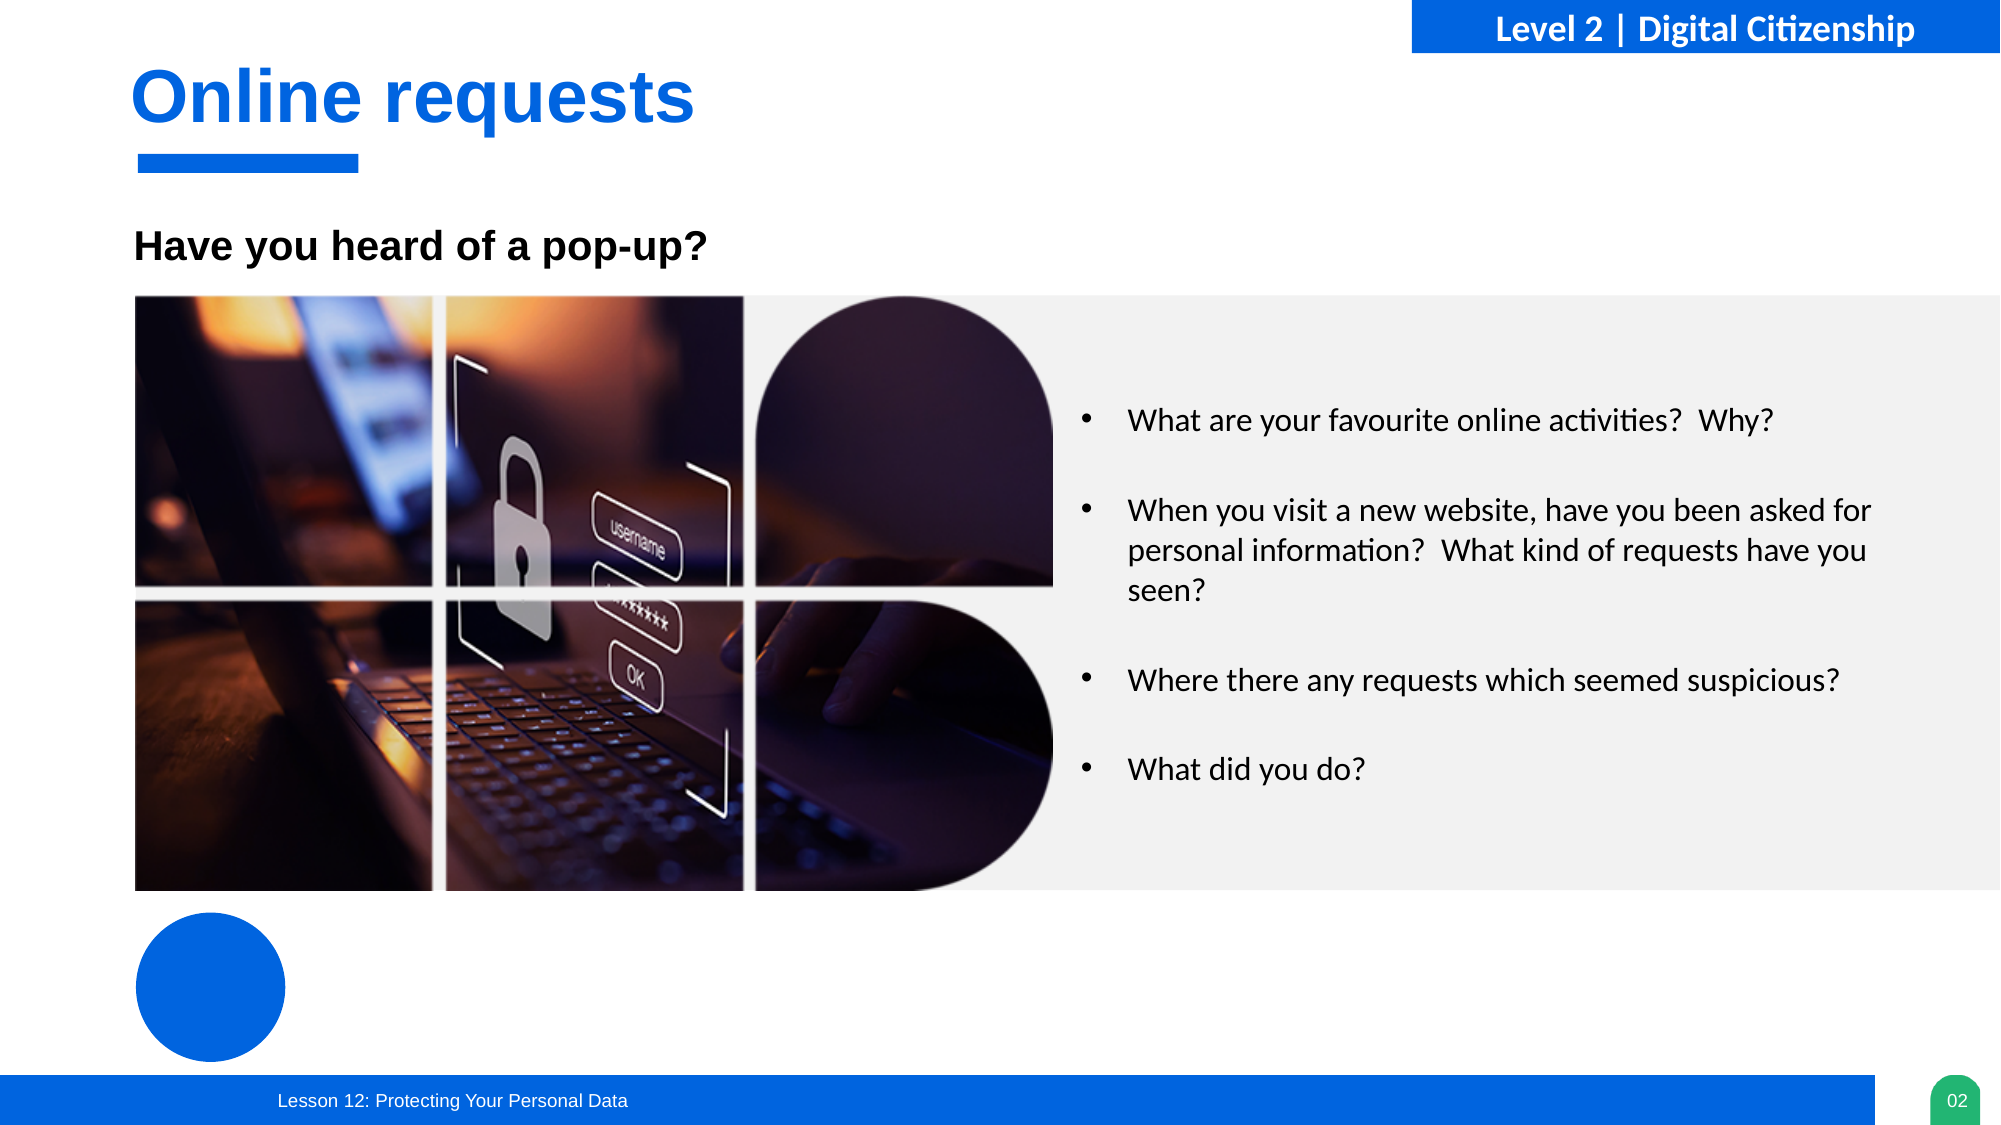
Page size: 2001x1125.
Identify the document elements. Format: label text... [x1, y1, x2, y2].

text_box What are your favourite online activities? Why? When you visit a new website, have you been asked for personal information? What kind of requests have you seen? Where there any requests which seemed suspicious? What did you do? [135, 294, 2000, 891]
slide_number 02 [1903, 1077, 1984, 1123]
picture [135, 295, 1053, 891]
text_box [137, 153, 359, 174]
text_box Online requests [115, 50, 1296, 147]
text_box [134, 911, 287, 1063]
footer Lesson 12: Protecting Your Personal Data [262, 1077, 938, 1123]
text_box Have you heard of a pop-up? [97, 203, 1519, 276]
